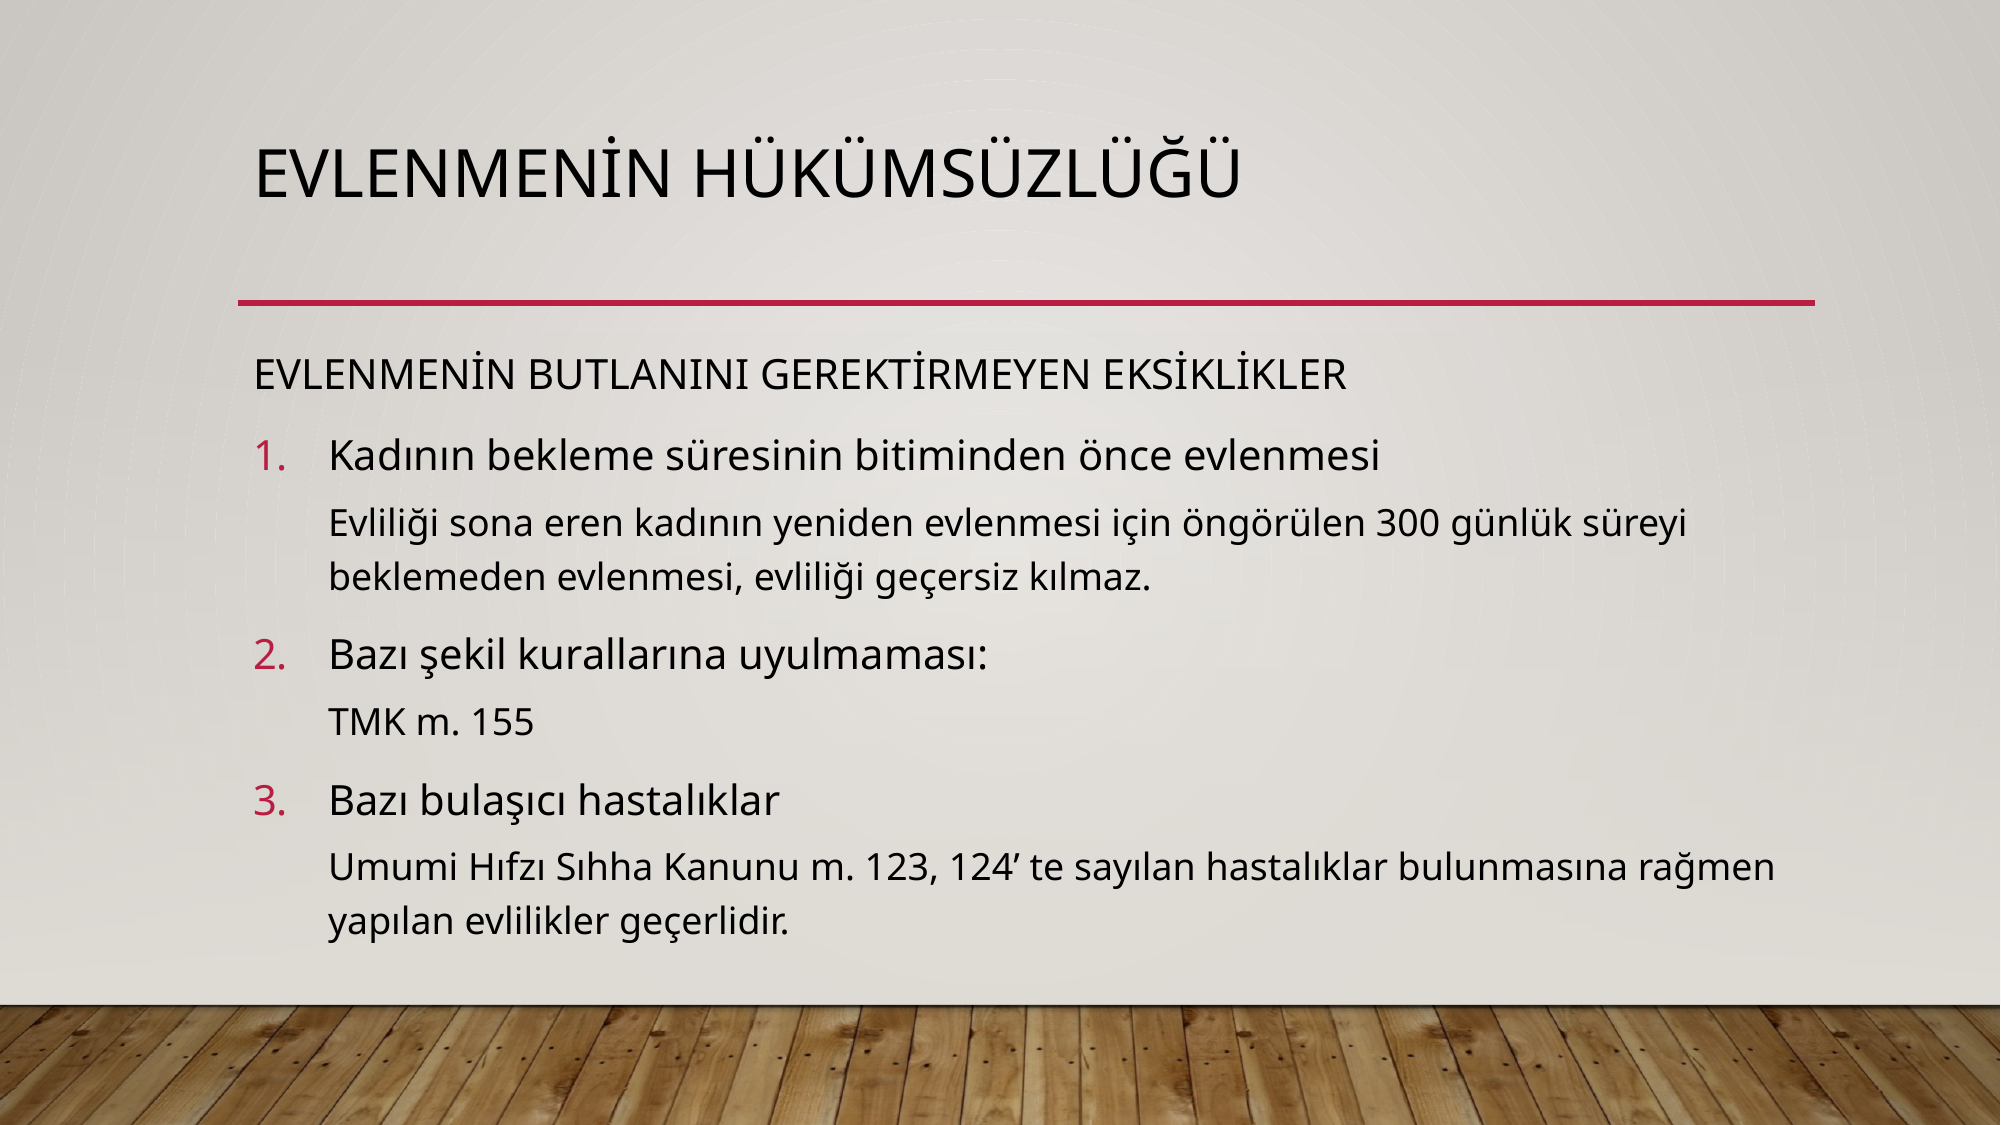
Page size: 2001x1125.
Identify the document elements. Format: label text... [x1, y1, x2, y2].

picture [0, 1005, 2000, 1125]
title Evlenmenin hükümsüzlüğü [238, 131, 1814, 305]
list EVLENMENİN BUTLANINI GEREKTİRMEYEN EKSİKLİKLER Kadının bekleme süresinin bitiminden önce evlenmesi Evliliği sona eren kadının yeniden evlenmesi için öngörülen 300 günlük süreyi beklemeden evlenmesi, evliliği geçersiz kılmaz. Bazı şekil kurallarına uyulmaması: TMK m. 155 Bazı bulaşıcı hastalıklar Umumi Hıfzı Sıhha Kanunu m. 123, 124’ te sayılan hastalıklar bulunmasına rağmen yapılan evlilikler geçerlidir. [238, 330, 1814, 993]
